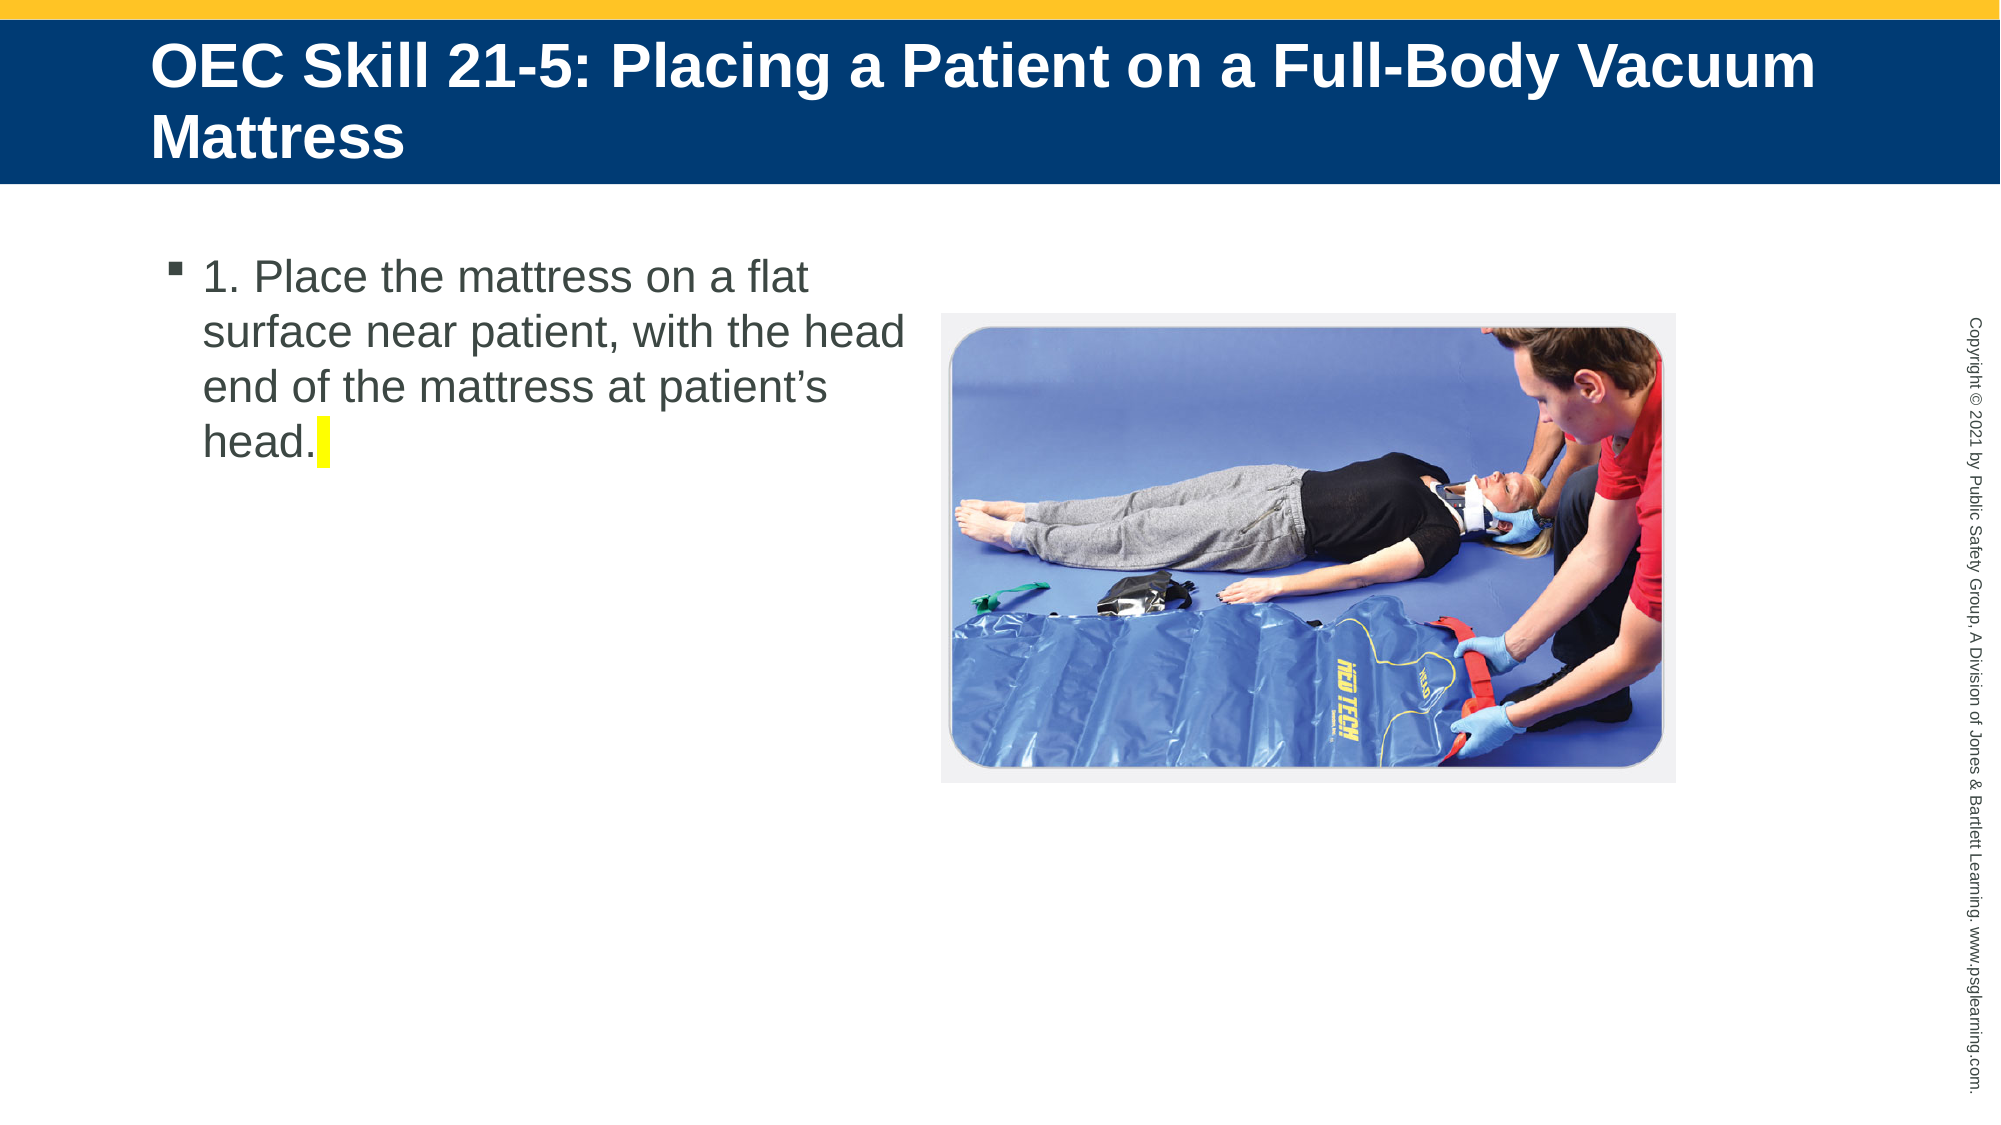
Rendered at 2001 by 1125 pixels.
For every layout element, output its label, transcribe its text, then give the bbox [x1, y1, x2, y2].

title OEC Skill 21-5: Placing a Patient on a Full-Body Vacuum Mattress [0, 19, 2000, 185]
picture [941, 313, 1676, 783]
list 1. Place the mattress on a flat surface near patient, with the head end of the mattress at patient’s head. [150, 239, 947, 1016]
